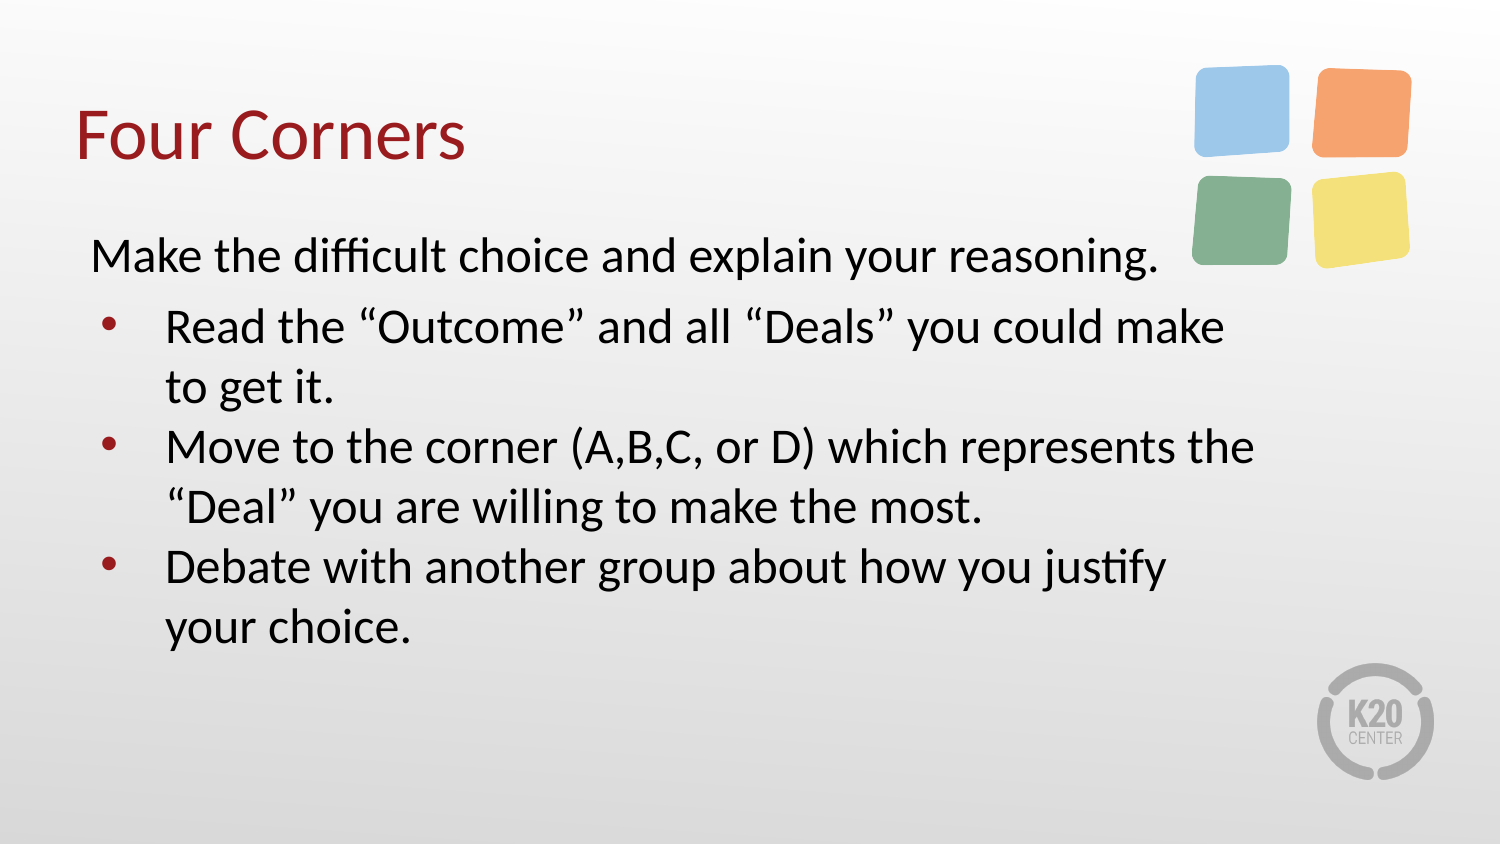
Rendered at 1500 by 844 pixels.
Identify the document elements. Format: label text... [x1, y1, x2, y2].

list Make the difficult choice and explain your reasoning. Read the “Outcome” and all “Deals” you could make to get it. Move to the corner (A,B,C, or D) which represents the “Deal” you are willing to make the most. Debate with another group about how you justify your choice. [75, 214, 1279, 706]
picture [1192, 65, 1412, 270]
picture [1300, 646, 1451, 797]
title Four Corners [75, 33, 580, 175]
